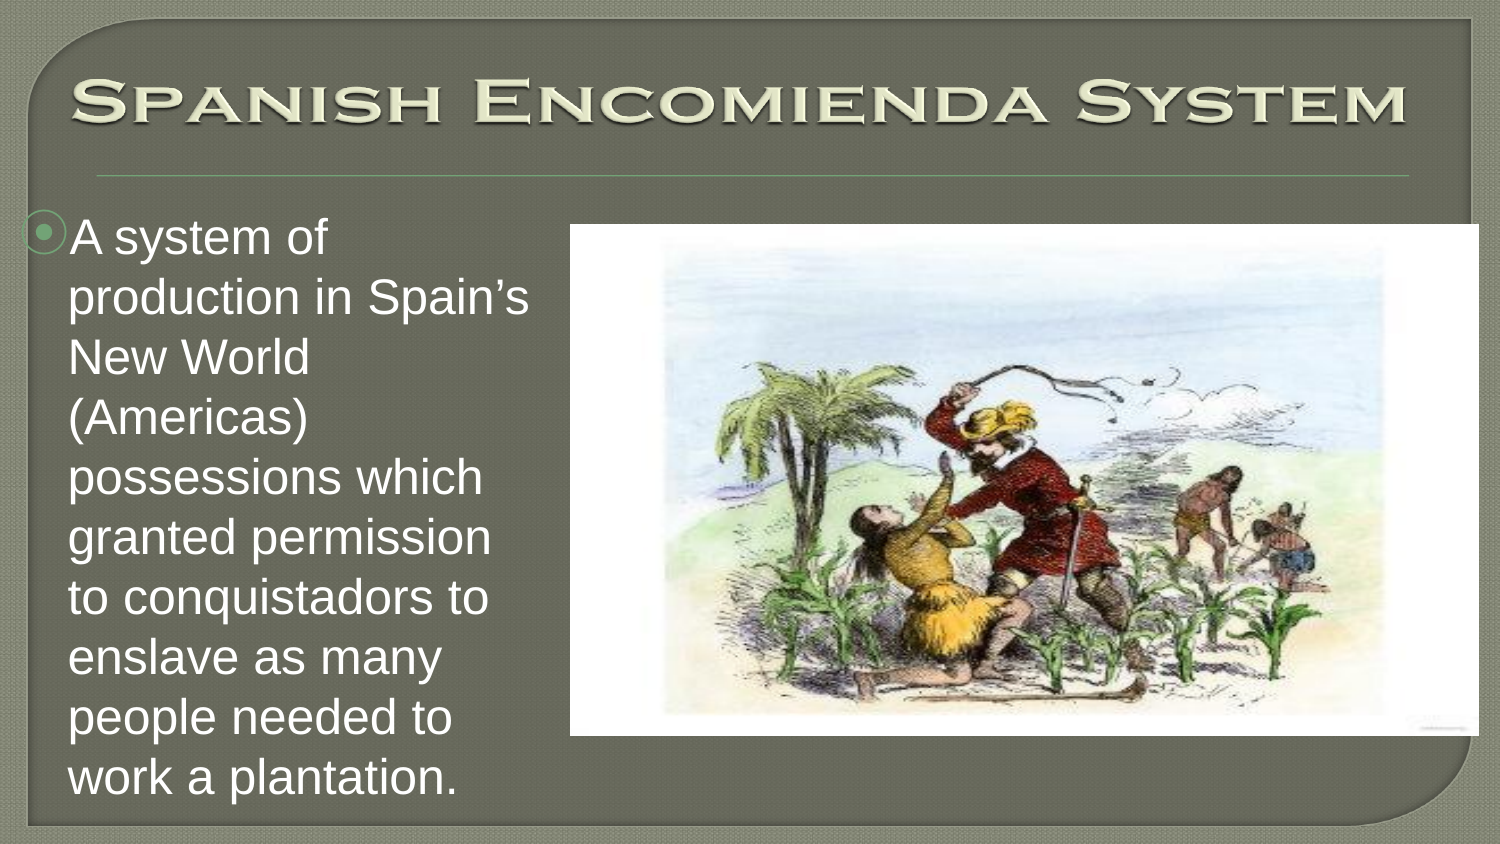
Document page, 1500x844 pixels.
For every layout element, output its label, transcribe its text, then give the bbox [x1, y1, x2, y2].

picture [0, 0, 1500, 844]
list A system of production in Spain’s New World (Americas) possessions which granted permission to conquistadors to enslave as many people needed to work a plantation. [4, 196, 562, 807]
